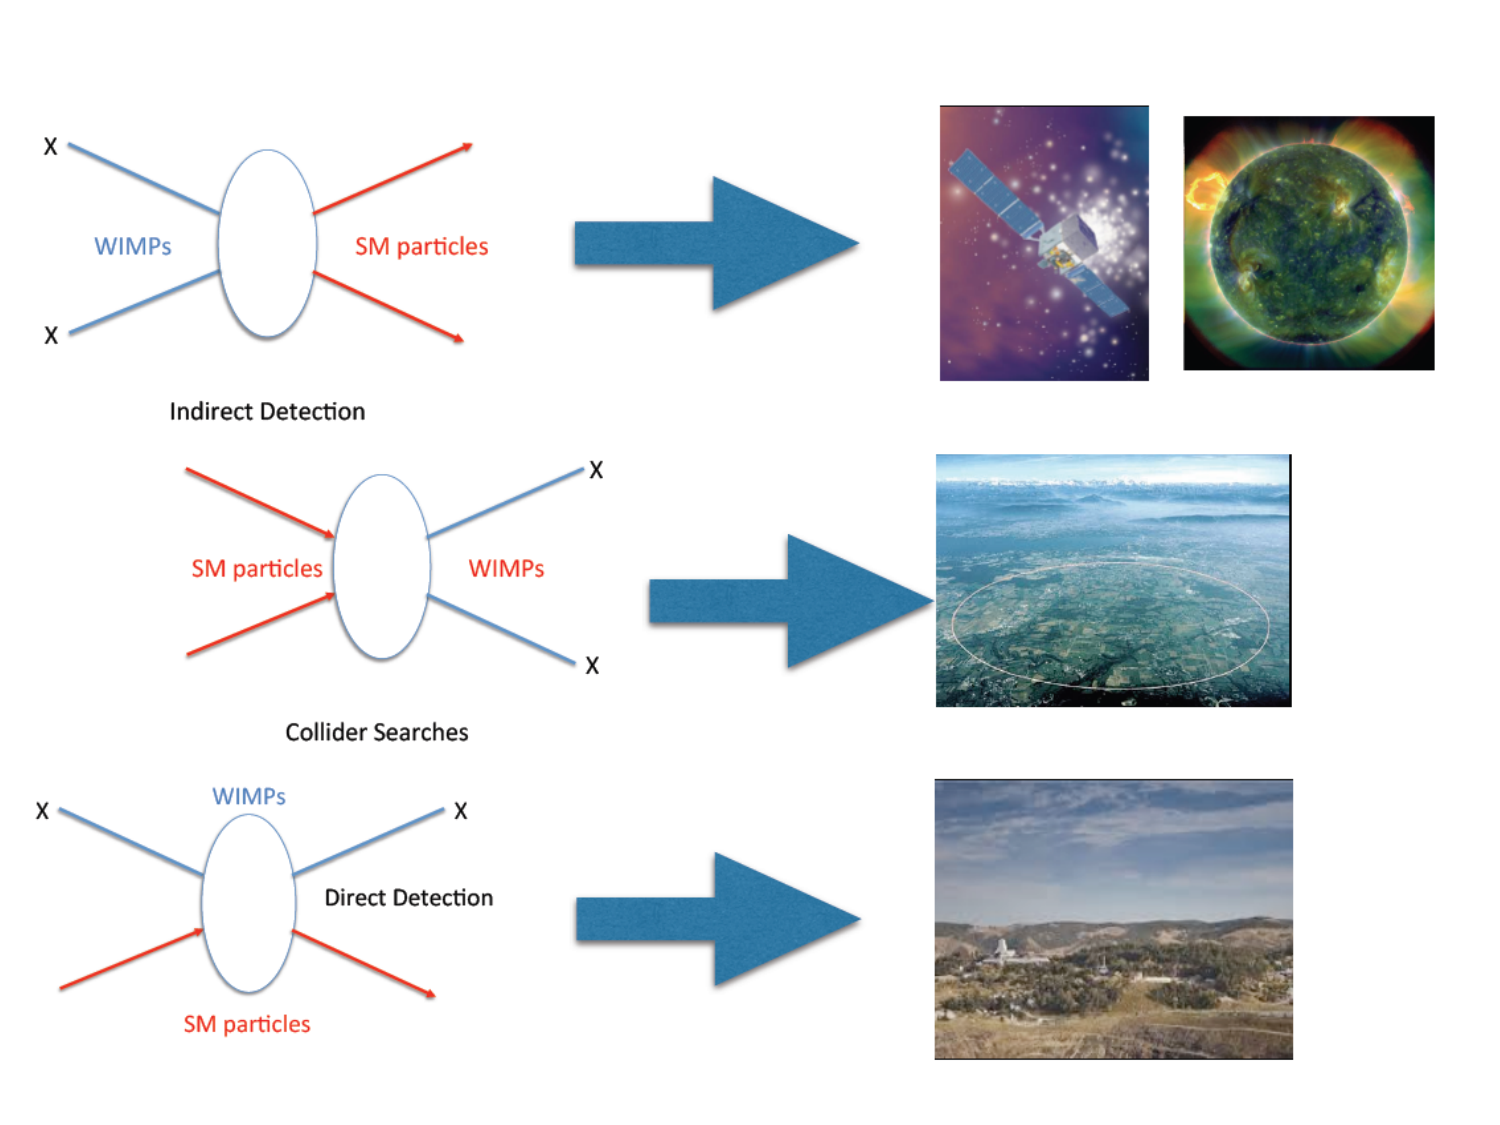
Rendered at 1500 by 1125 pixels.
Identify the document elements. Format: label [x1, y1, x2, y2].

picture [20, 87, 1451, 1074]
